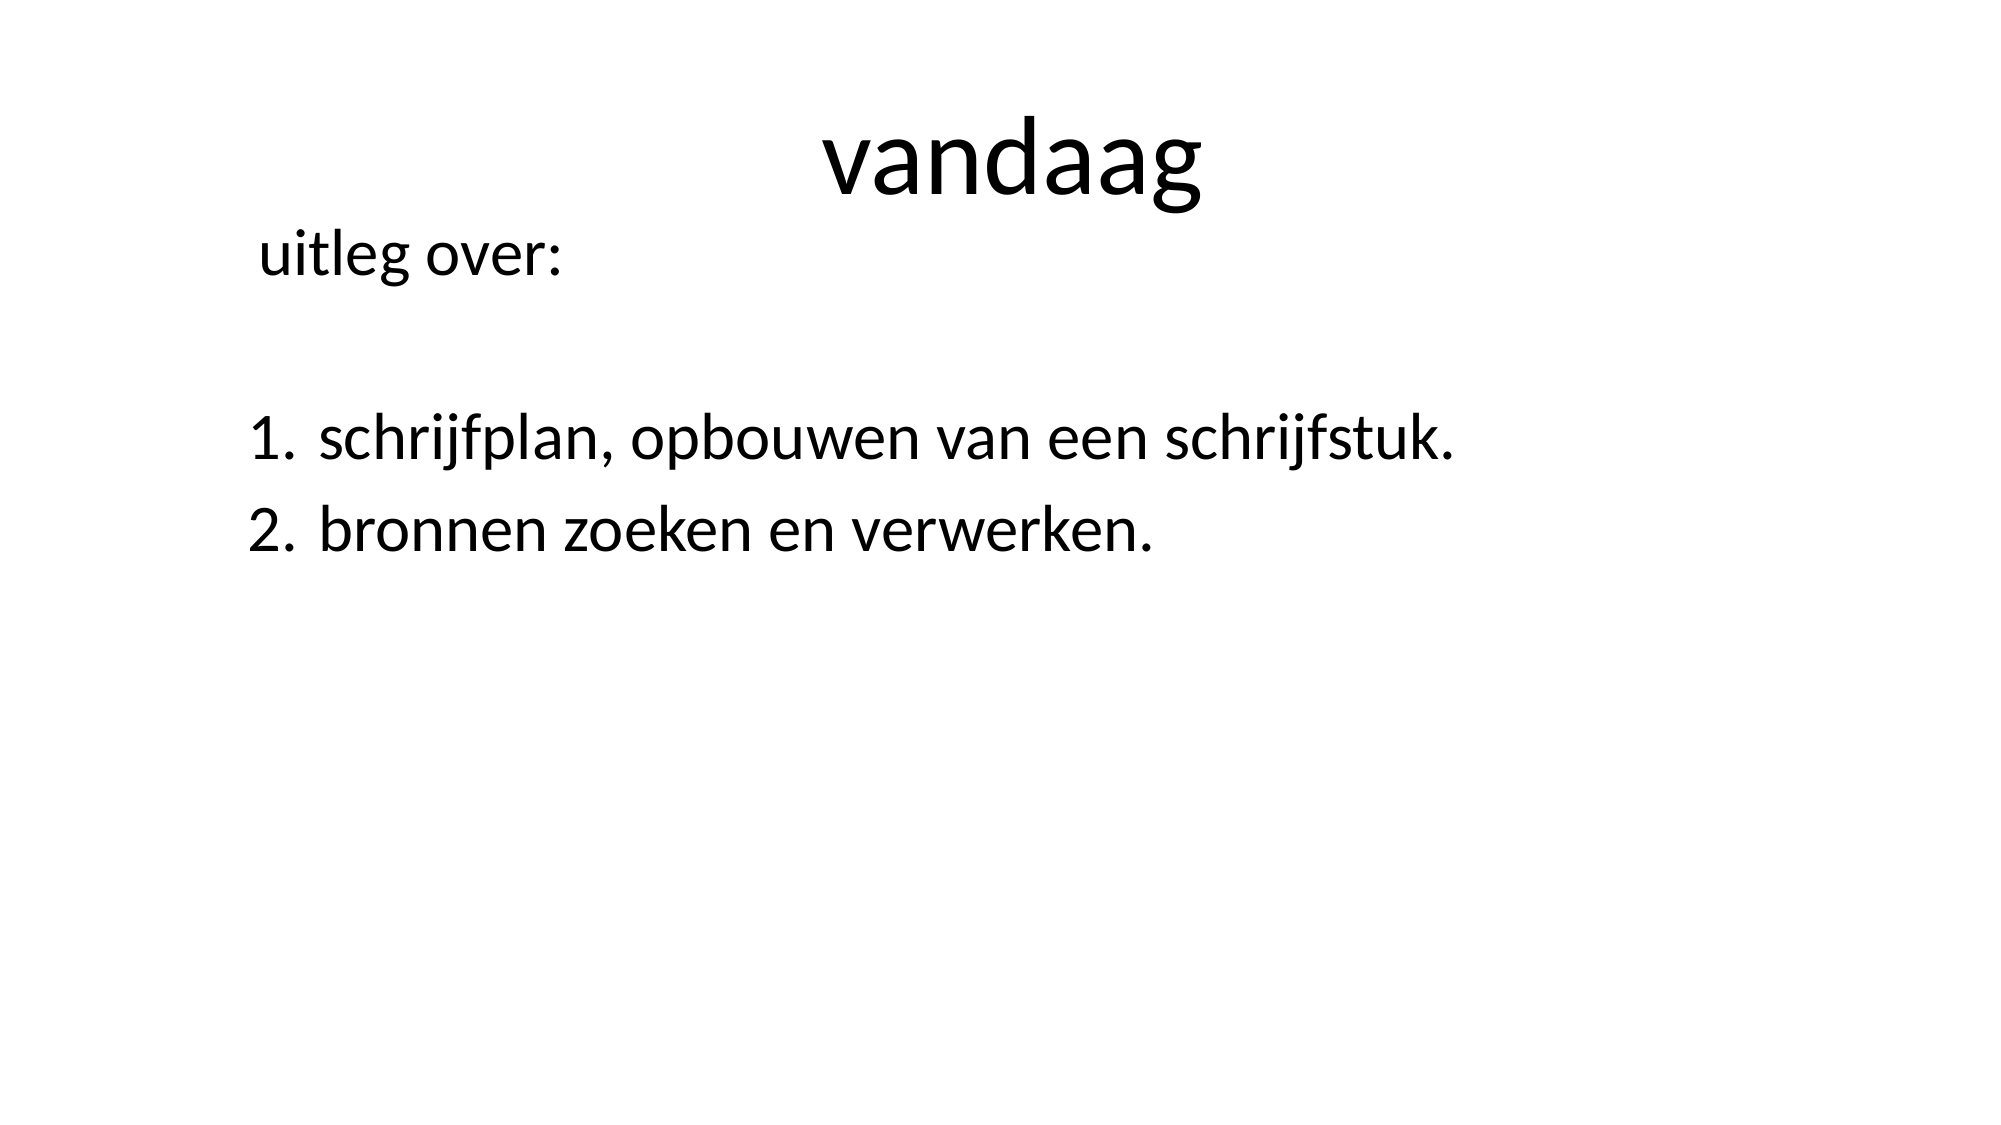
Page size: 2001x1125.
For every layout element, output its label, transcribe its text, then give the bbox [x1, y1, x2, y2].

subtitle uitleg over: schrijfplan, opbouwen van een schrijfstuk. bronnen zoeken en verwerken. [228, 189, 1760, 688]
title vandaag [240, 80, 1760, 189]
